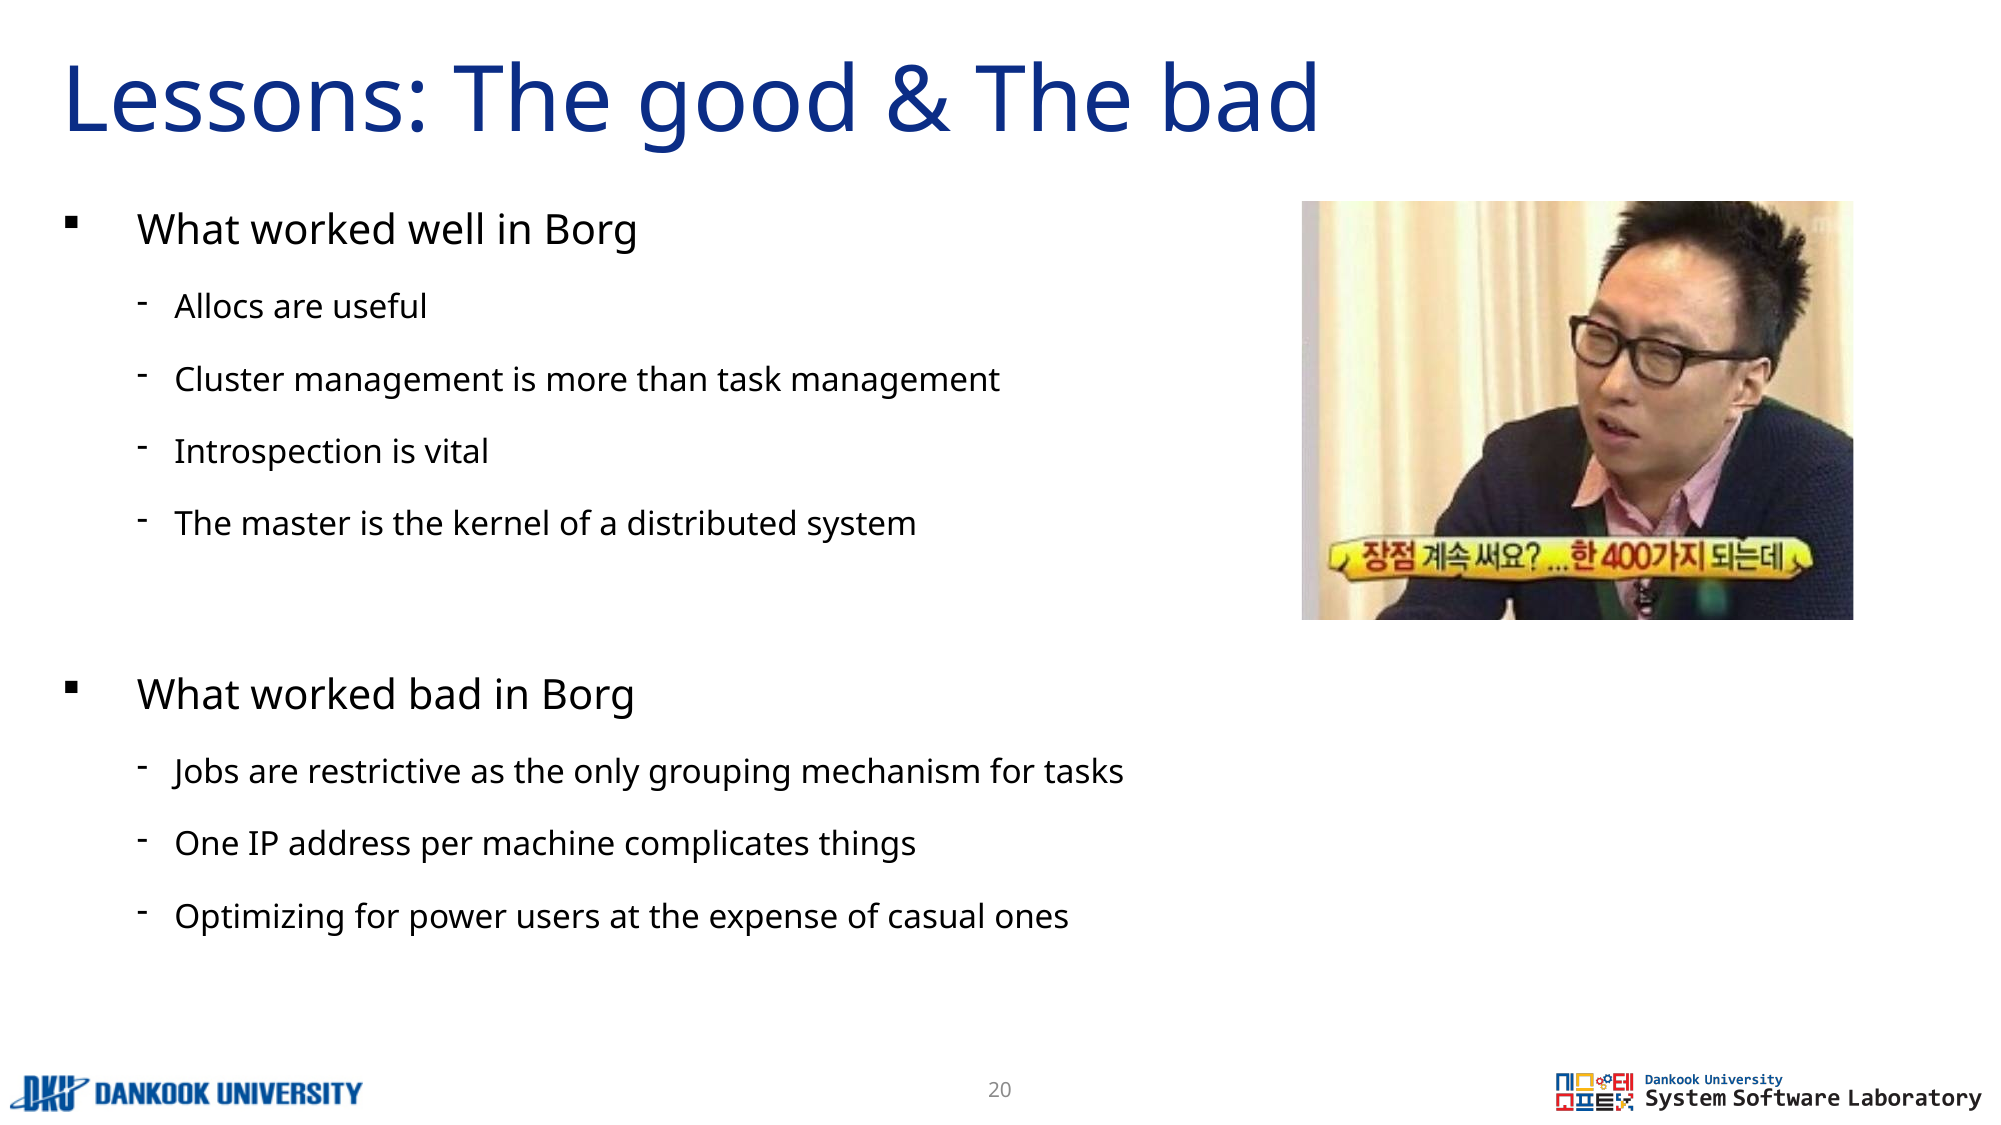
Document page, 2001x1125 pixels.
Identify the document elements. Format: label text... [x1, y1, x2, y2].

picture [1301, 201, 1854, 620]
title Lessons: The good & The bad [46, 34, 1938, 170]
text_box What worked well in Borg Allocs are useful Cluster management is more than task management Introspection is vital The master is the kernel of a distributed system What worked bad in Borg Jobs are restrictive as the only grouping mechanism for tasks One IP address per machine complicates things Optimizing for power users at the expense of casual ones [46, 170, 1985, 1067]
slide_number 20 [774, 1067, 1225, 1116]
picture [9, 1075, 363, 1112]
picture [1548, 1064, 2001, 1125]
